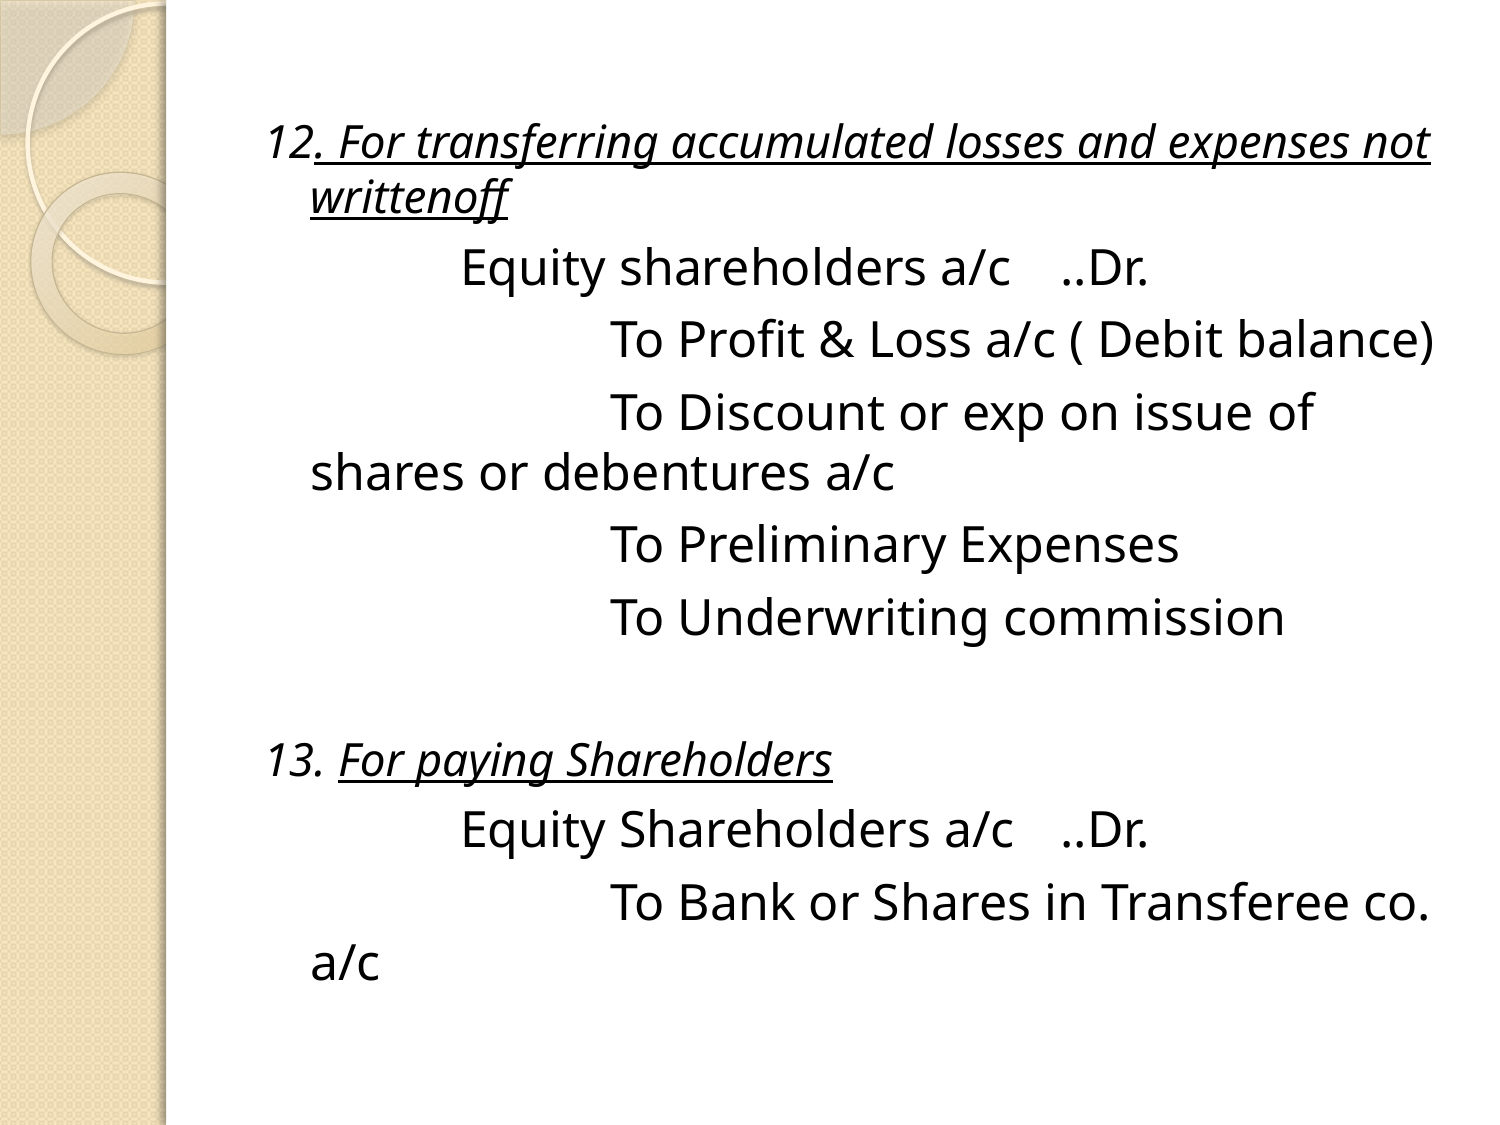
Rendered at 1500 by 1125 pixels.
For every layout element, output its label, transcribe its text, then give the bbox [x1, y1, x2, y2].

list 12. For transferring accumulated losses and expenses not writtenoff Equity shareholders a/c ..Dr. To Profit & Loss a/c ( Debit balance) To Discount or exp on issue of shares or debentures a/c To Preliminary Expenses To Underwriting commission 13. For paying Shareholders Equity Shareholders a/c ..Dr. To Bank or Shares in Transferee co. a/c [235, 105, 1466, 1025]
